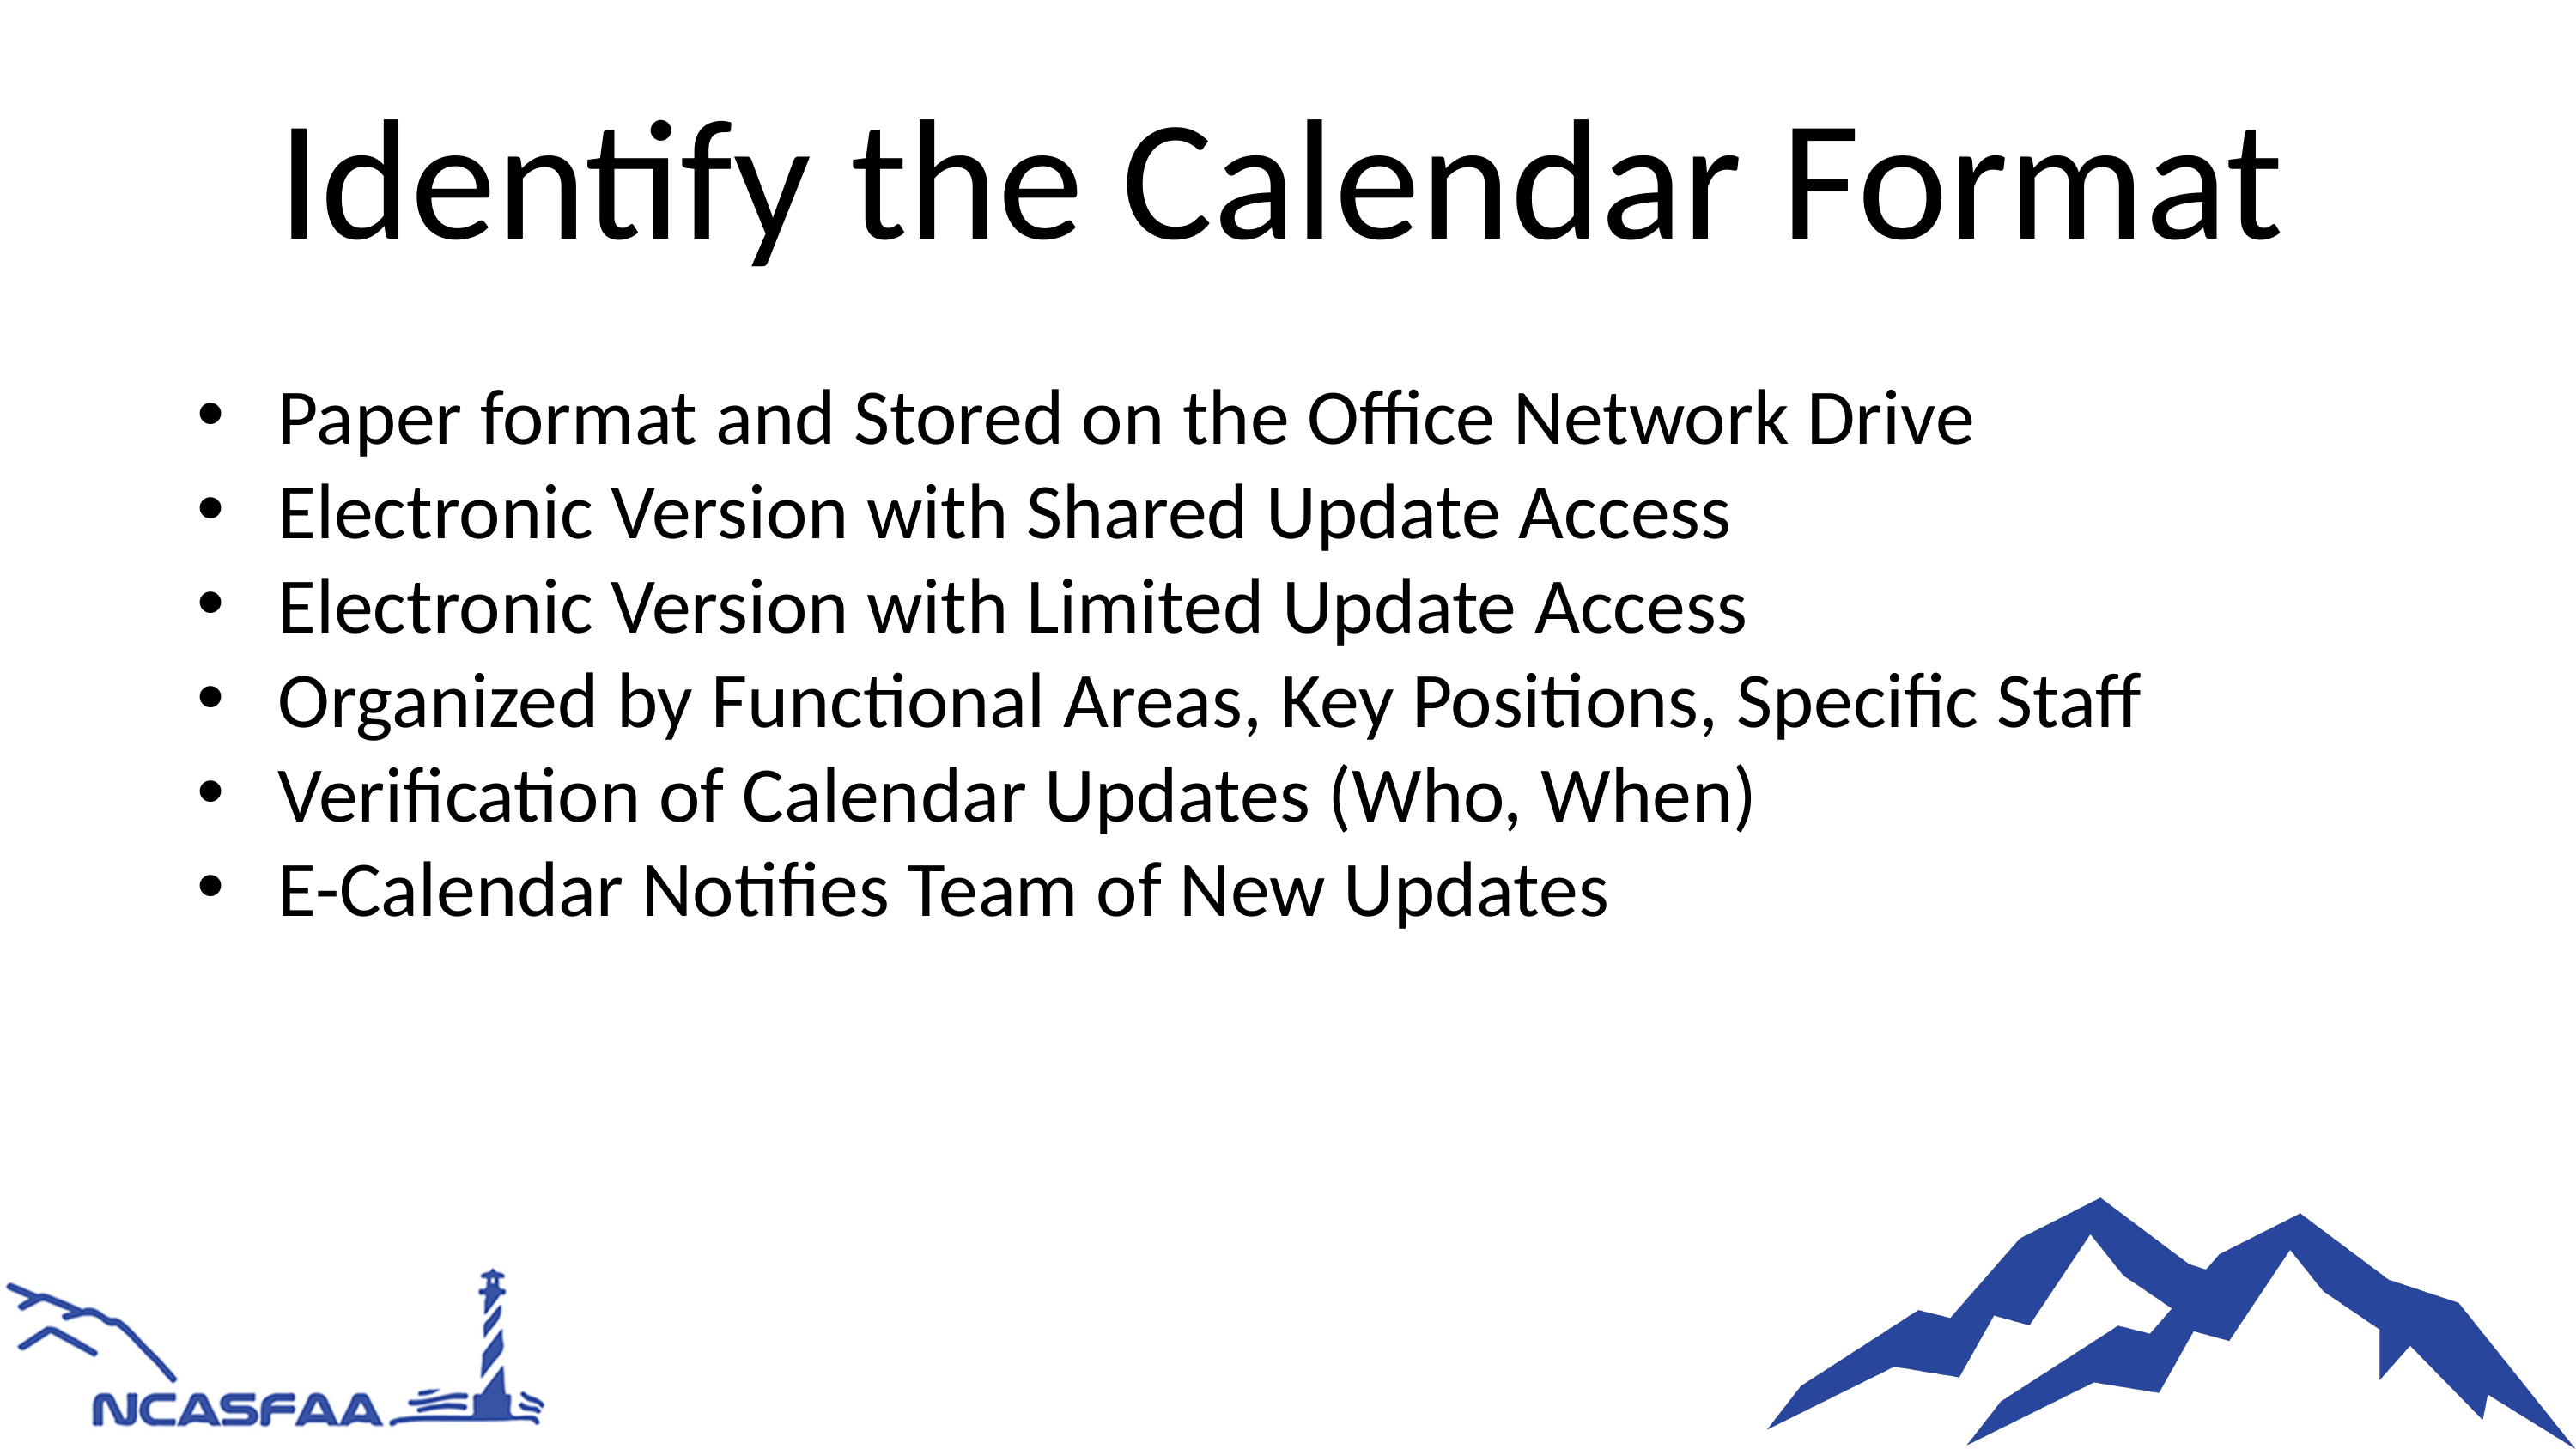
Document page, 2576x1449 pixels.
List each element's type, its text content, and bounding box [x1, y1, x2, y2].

text_box Identify the Calendar Format [219, 67, 2345, 274]
text_box [0, 1251, 557, 1449]
text_box [1766, 1197, 2576, 1449]
text_box Paper format and Stored on the Office Network Drive Electronic Version with Shared Update Access Electronic Version with Limited Update Access Organized by Functional Areas, Key Positions, Specific Staff Verification of Calendar Updates (Who, When) E-Calendar Notifies Team of New Updates [185, 359, 2379, 939]
